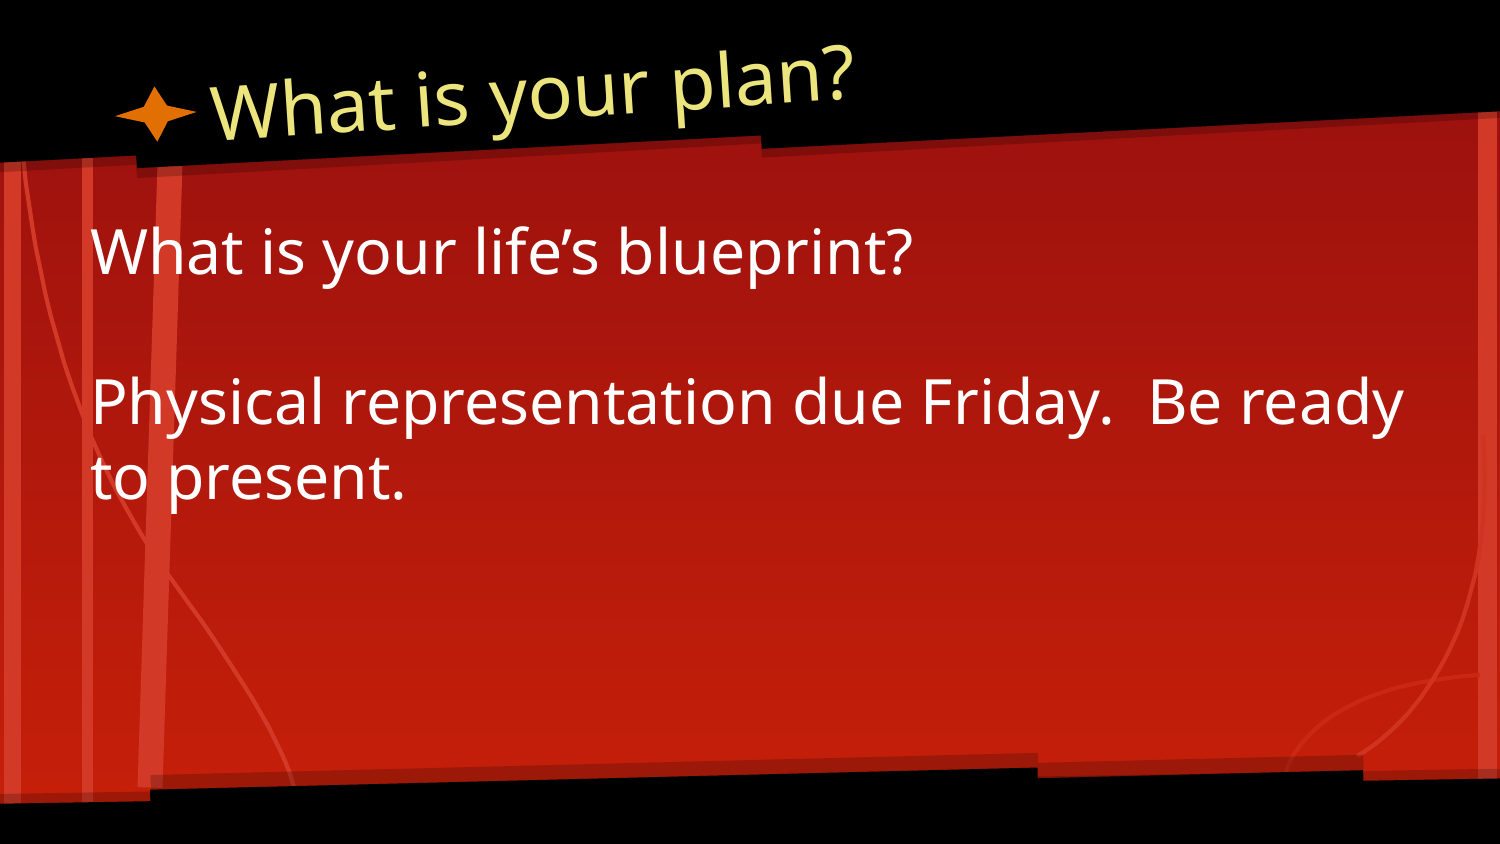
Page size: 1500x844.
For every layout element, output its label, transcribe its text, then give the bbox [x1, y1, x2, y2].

title What is your plan? [191, 0, 1500, 183]
list What is your life’s blueprint? Physical representation due Friday. Be ready to present. [75, 196, 1425, 754]
